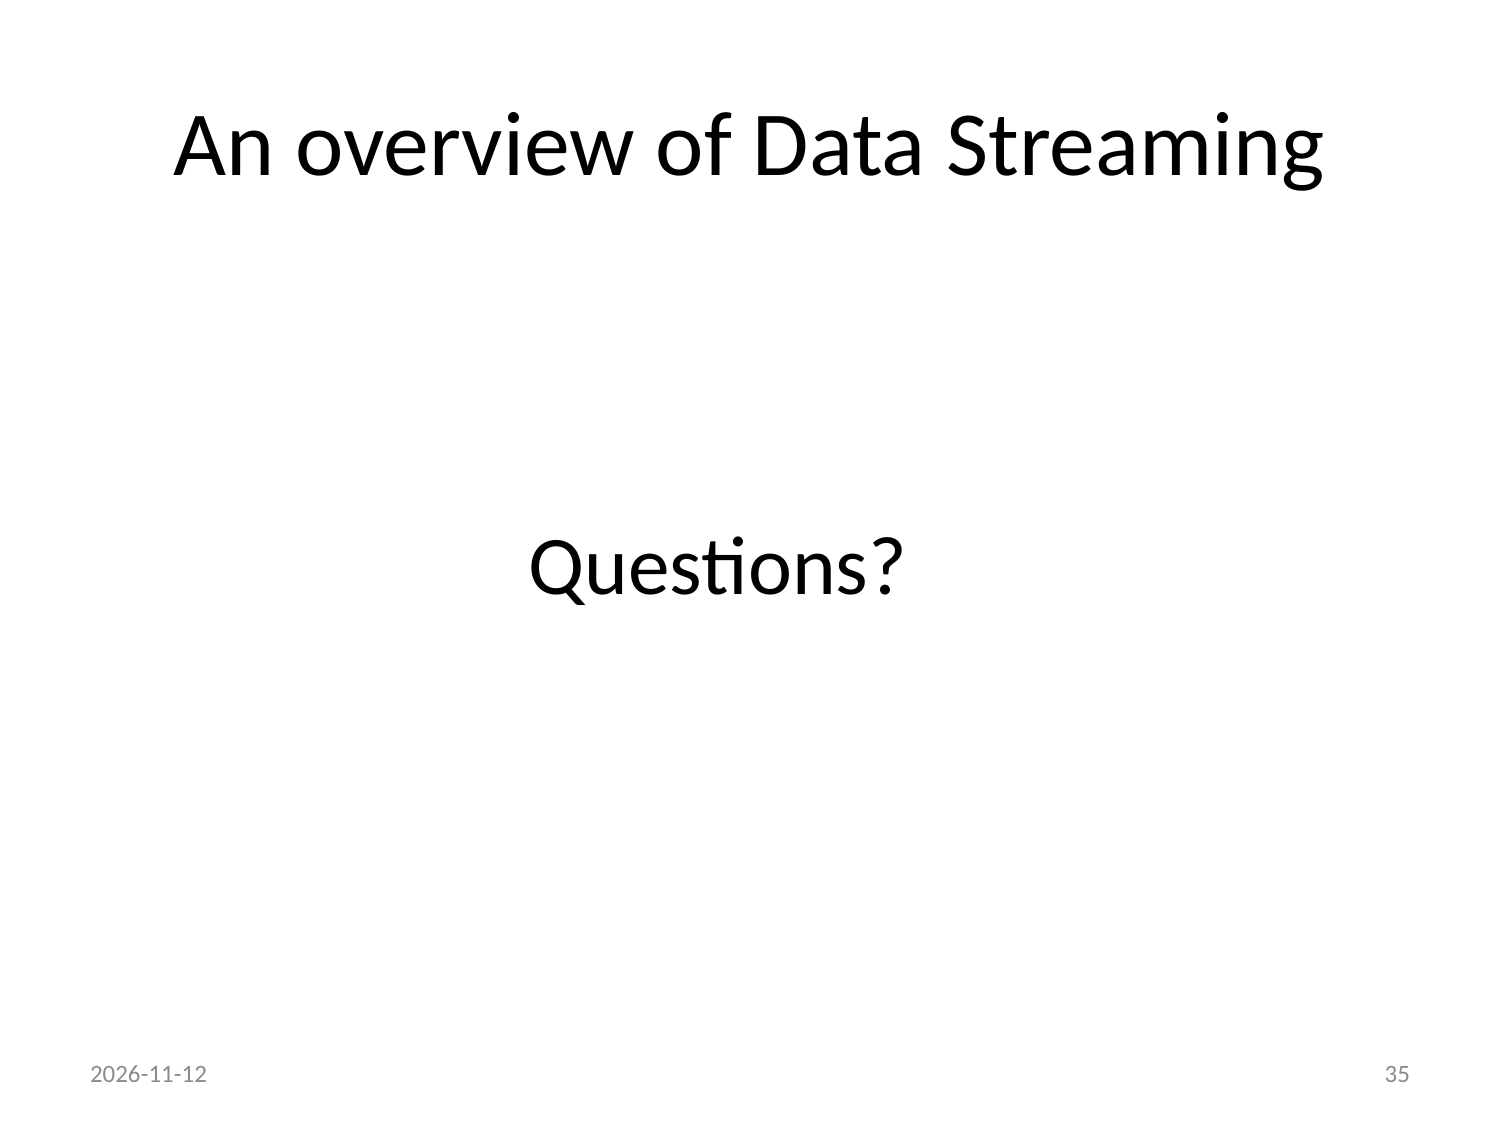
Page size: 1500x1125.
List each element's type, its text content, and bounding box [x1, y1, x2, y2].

slide_number 35 [1074, 1042, 1425, 1103]
title An overview of Data Streaming [75, 45, 1425, 233]
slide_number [75, 1042, 425, 1103]
list Questions? [513, 503, 965, 698]
